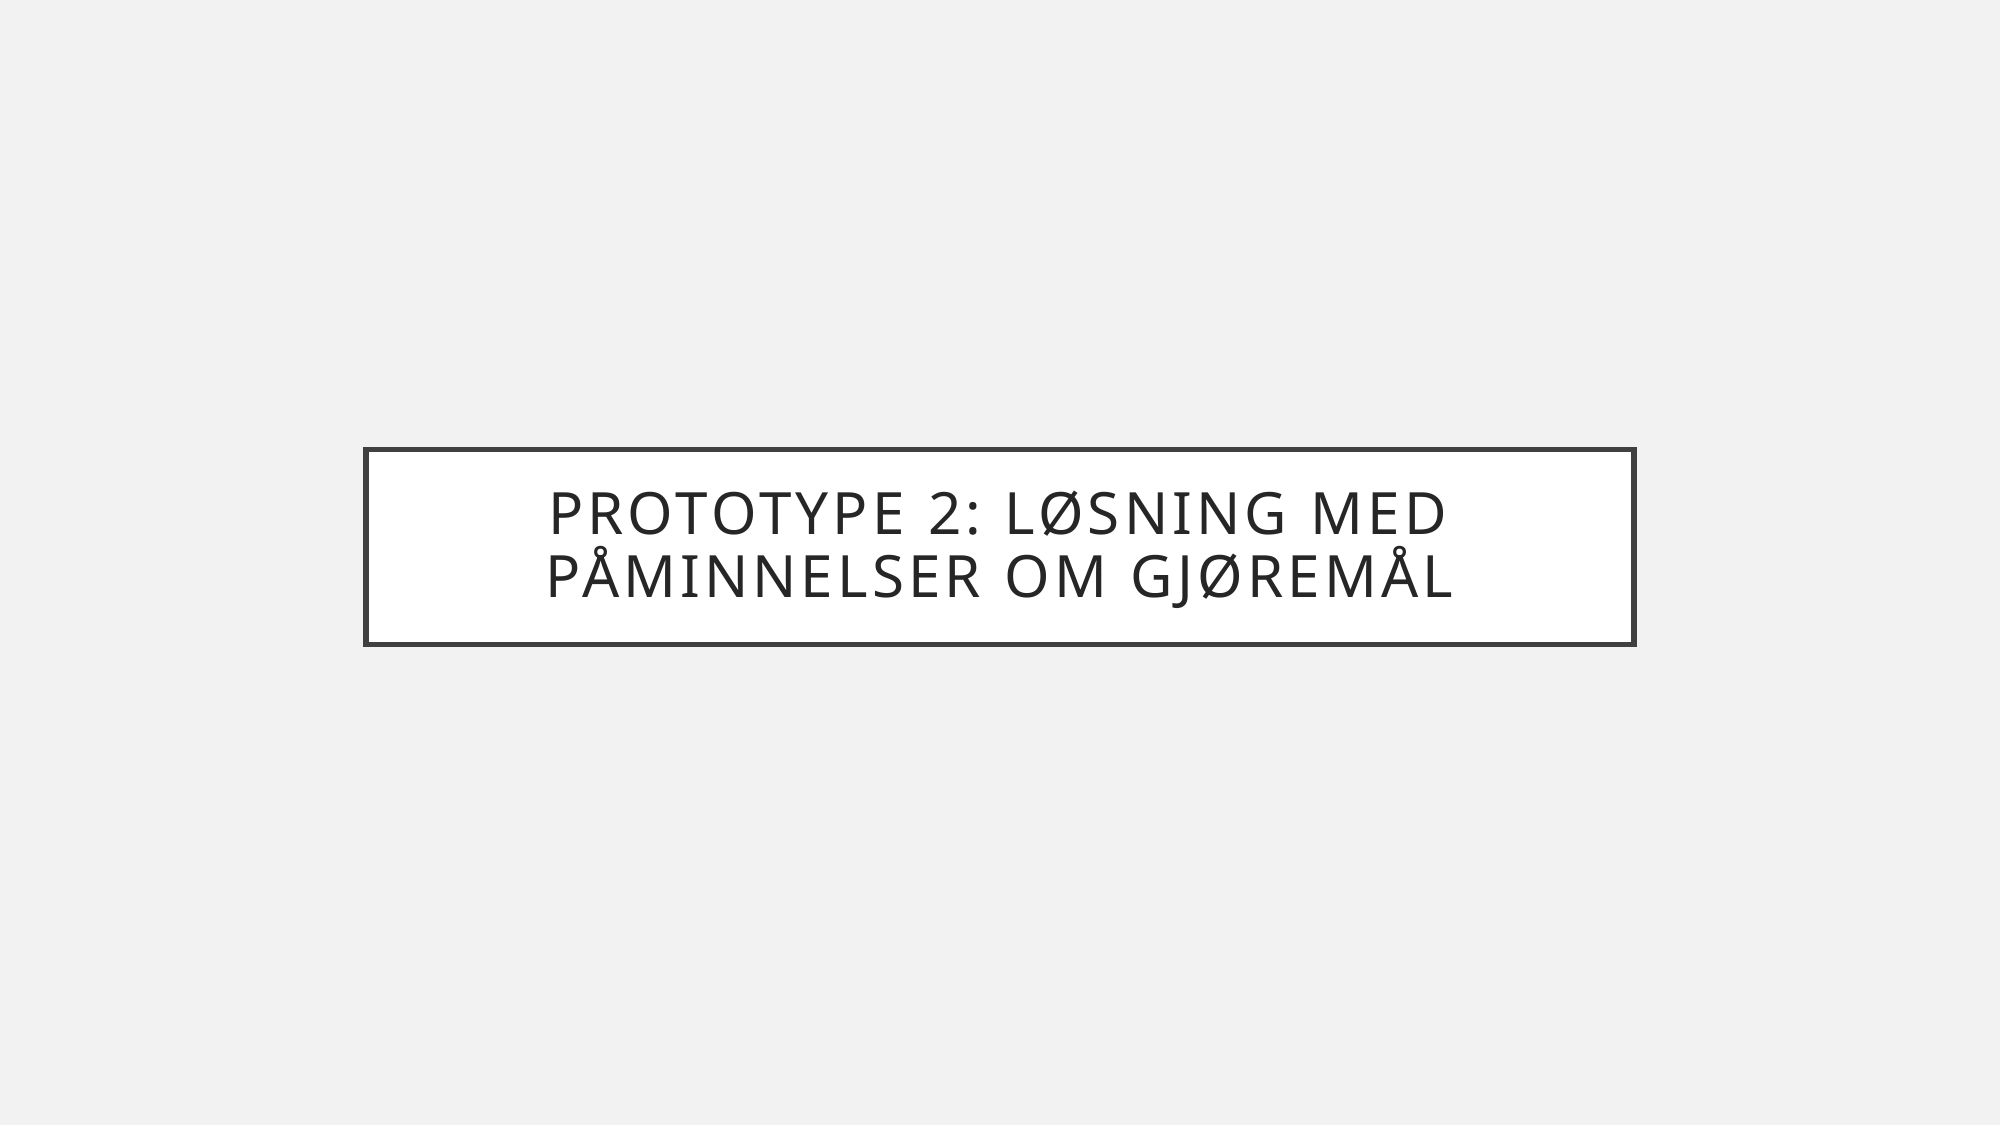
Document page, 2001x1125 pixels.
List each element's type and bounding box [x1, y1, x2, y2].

list [366, 432, 1634, 942]
